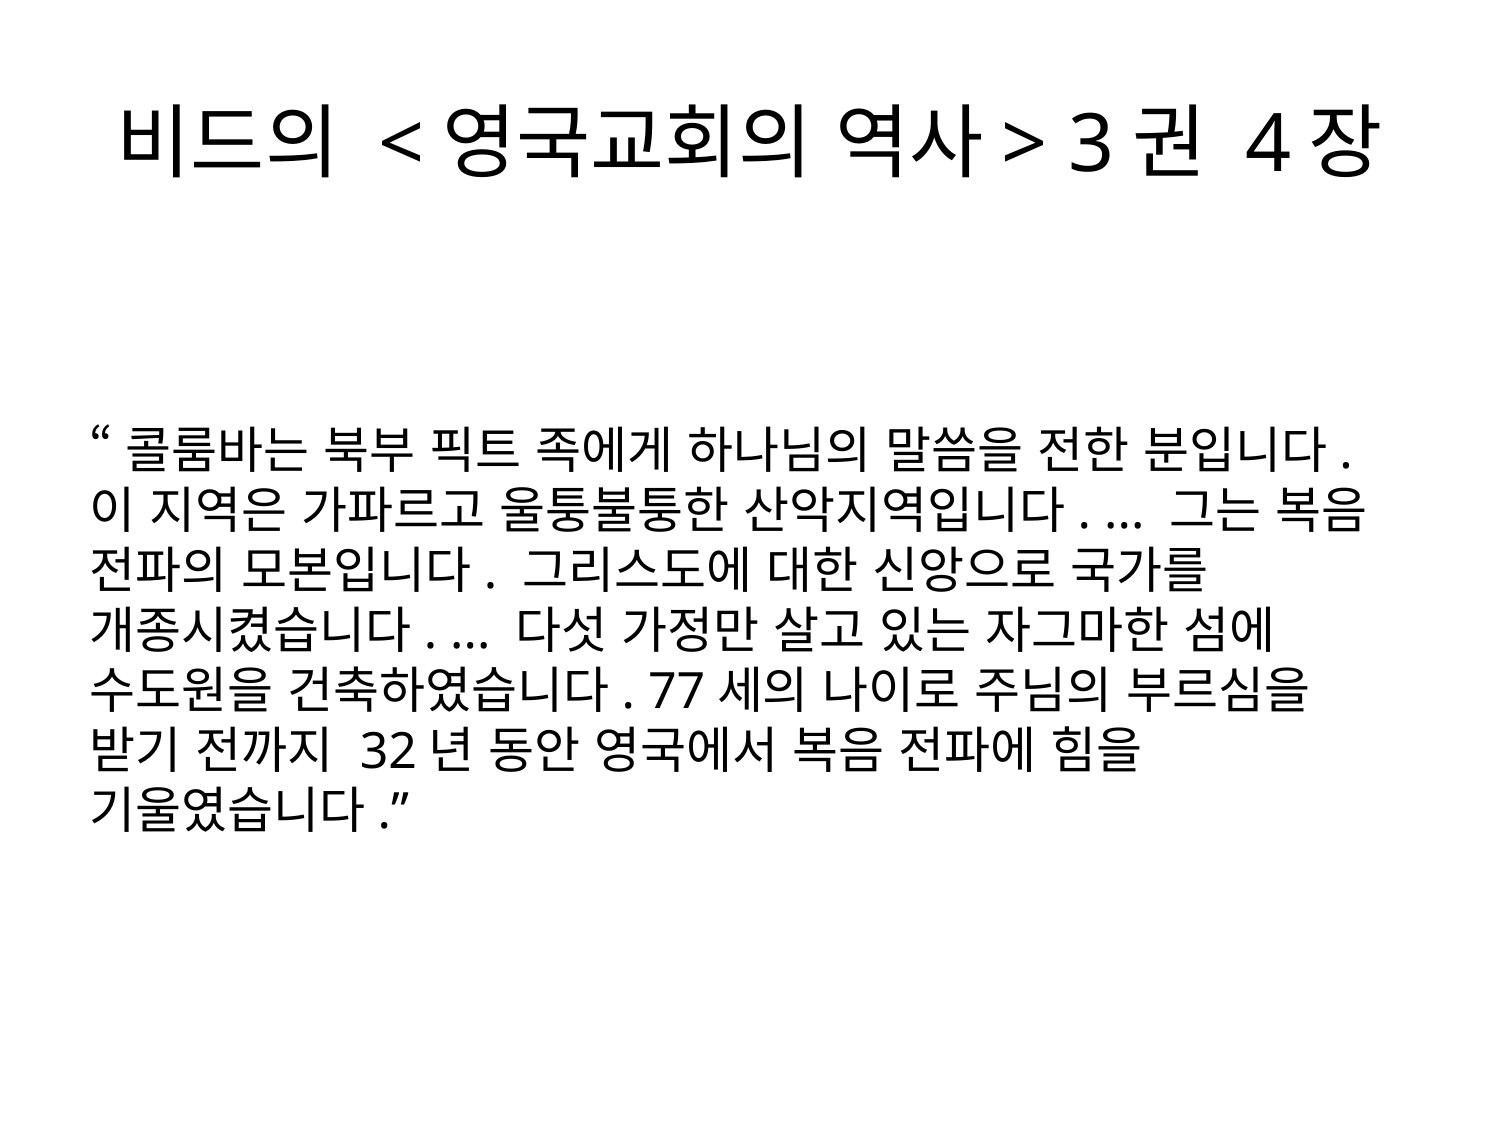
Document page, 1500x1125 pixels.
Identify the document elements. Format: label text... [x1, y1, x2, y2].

title 비드의 <영국교회의 역사> 3권 4장 [75, 45, 1425, 233]
text_box “콜룸바는 북부 픽트 족에게 하나님의 말씀을 전한 분입니다. 이 지역은 가파르고 울퉁불퉁한 산악지역입니다. ... 그는 복음 전파의 모본입니다. 그리스도에 대한 신앙으로 국가를 개종시켰습니다. ... 다섯 가정만 살고 있는 자그마한 섬에 수도원을 건축하였습니다. 77세의 나이로 주님의 부르심을 받기 전까지 32년 동안 영국에서 복음 전파에 힘을 기울였습니다.” [74, 411, 1425, 847]
